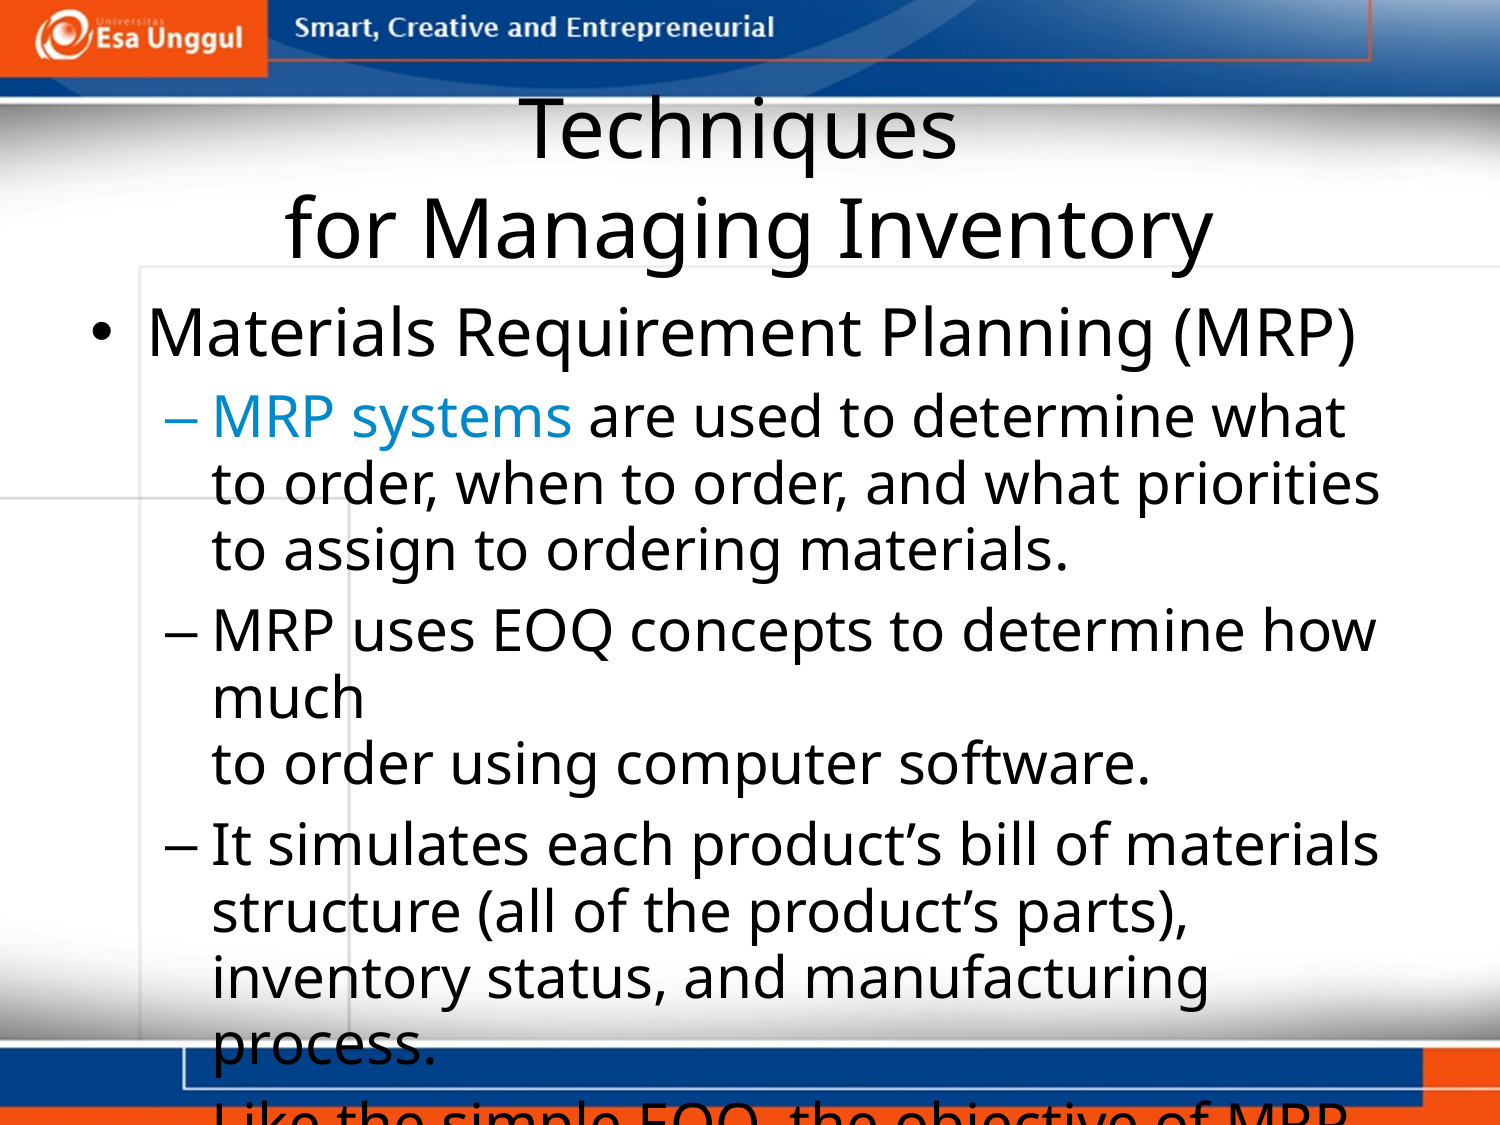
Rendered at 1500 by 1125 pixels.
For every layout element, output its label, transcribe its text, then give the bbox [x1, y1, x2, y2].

title Techniques for Managing Inventory [75, 99, 1425, 250]
picture [0, 0, 1500, 1125]
list Materials Requirement Planning (MRP) MRP systems are used to determine what to order, when to order, and what priorities to assign to ordering materials. MRP uses EOQ concepts to determine how much to order using computer software. It simulates each product’s bill of materials structure (all of the product’s parts), inventory status, and manufacturing process. Like the simple EOQ, the objective of MRP systems is to minimize a company’s overall investment in inventory without impairing production. [75, 282, 1425, 1025]
